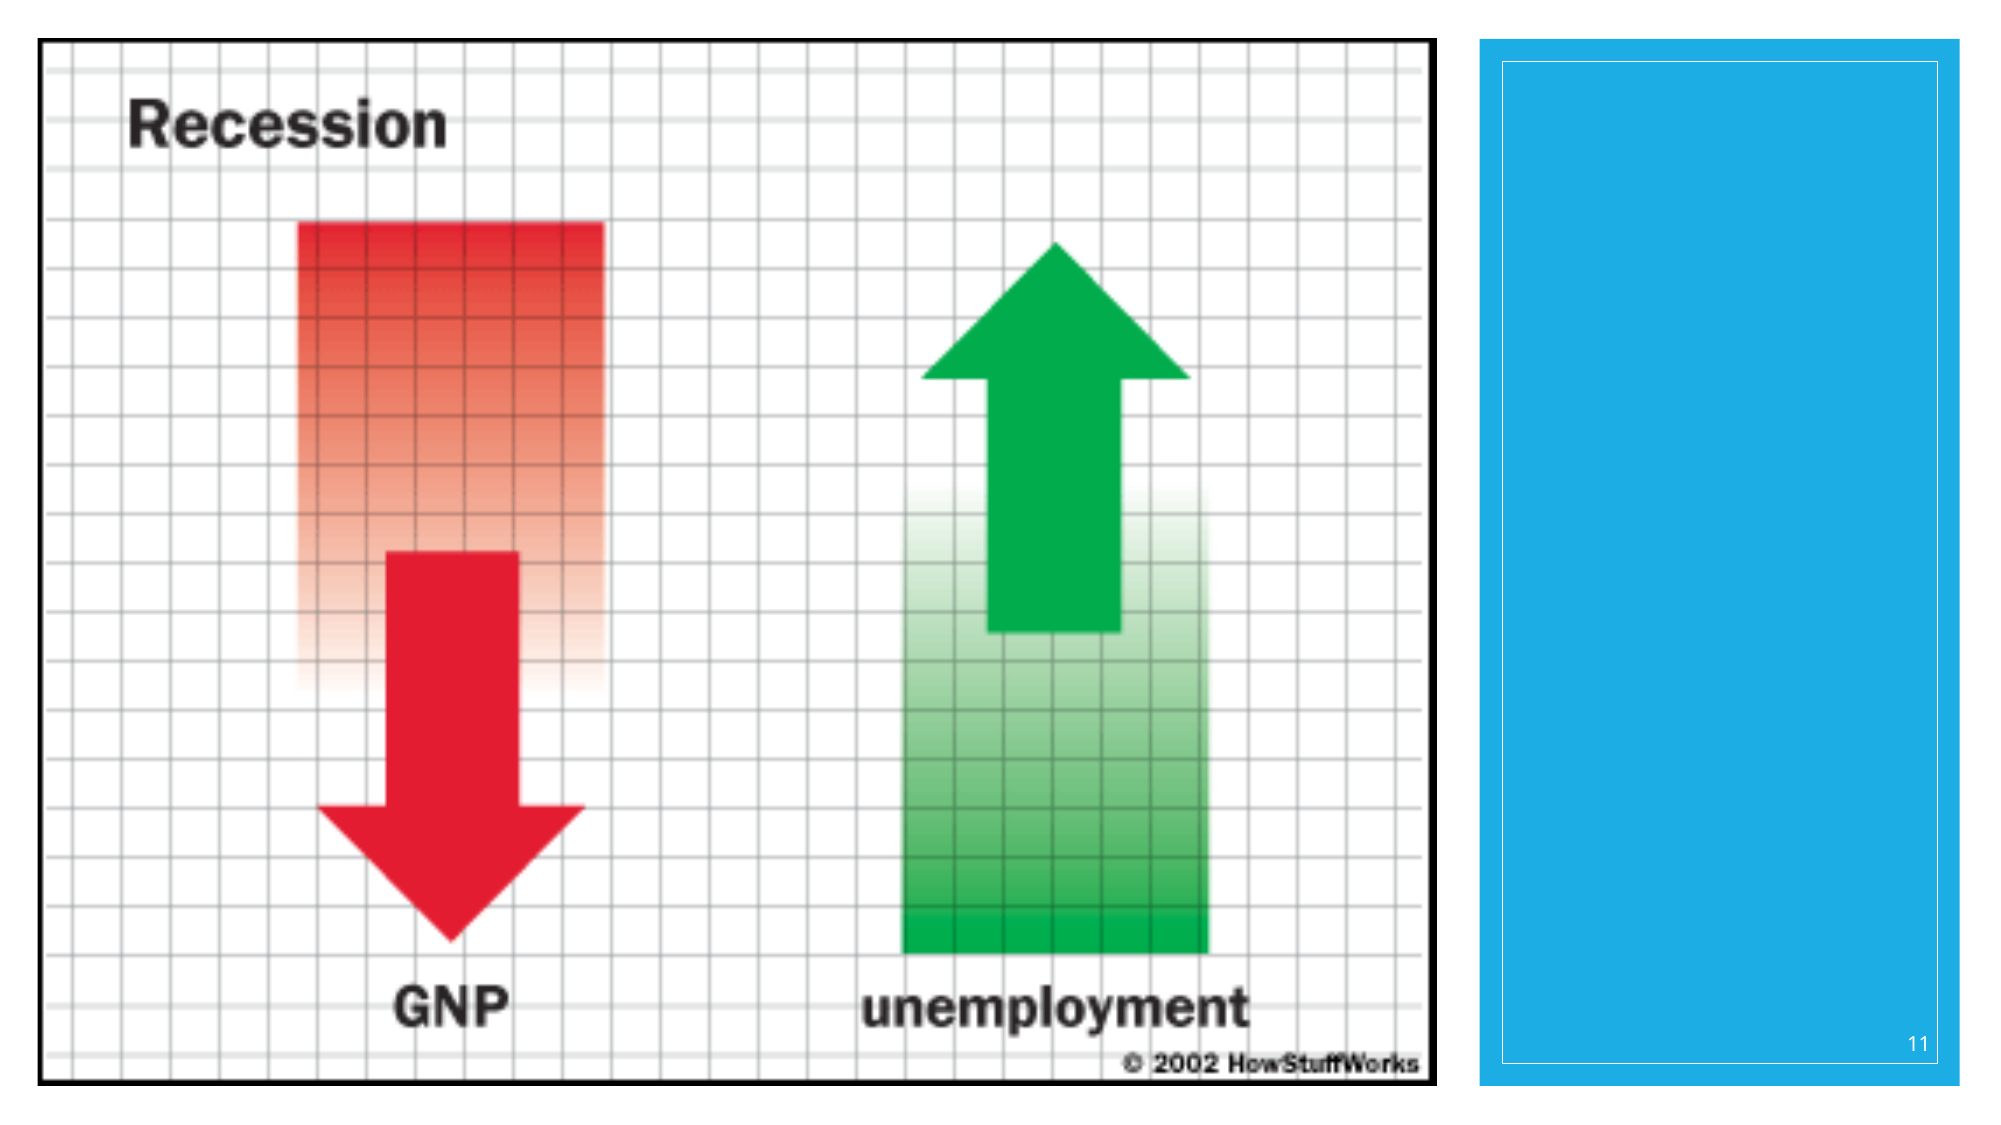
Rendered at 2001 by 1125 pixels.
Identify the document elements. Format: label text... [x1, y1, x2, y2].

picture [37, 38, 1437, 1086]
slide_number 11 [1705, 1021, 1946, 1067]
